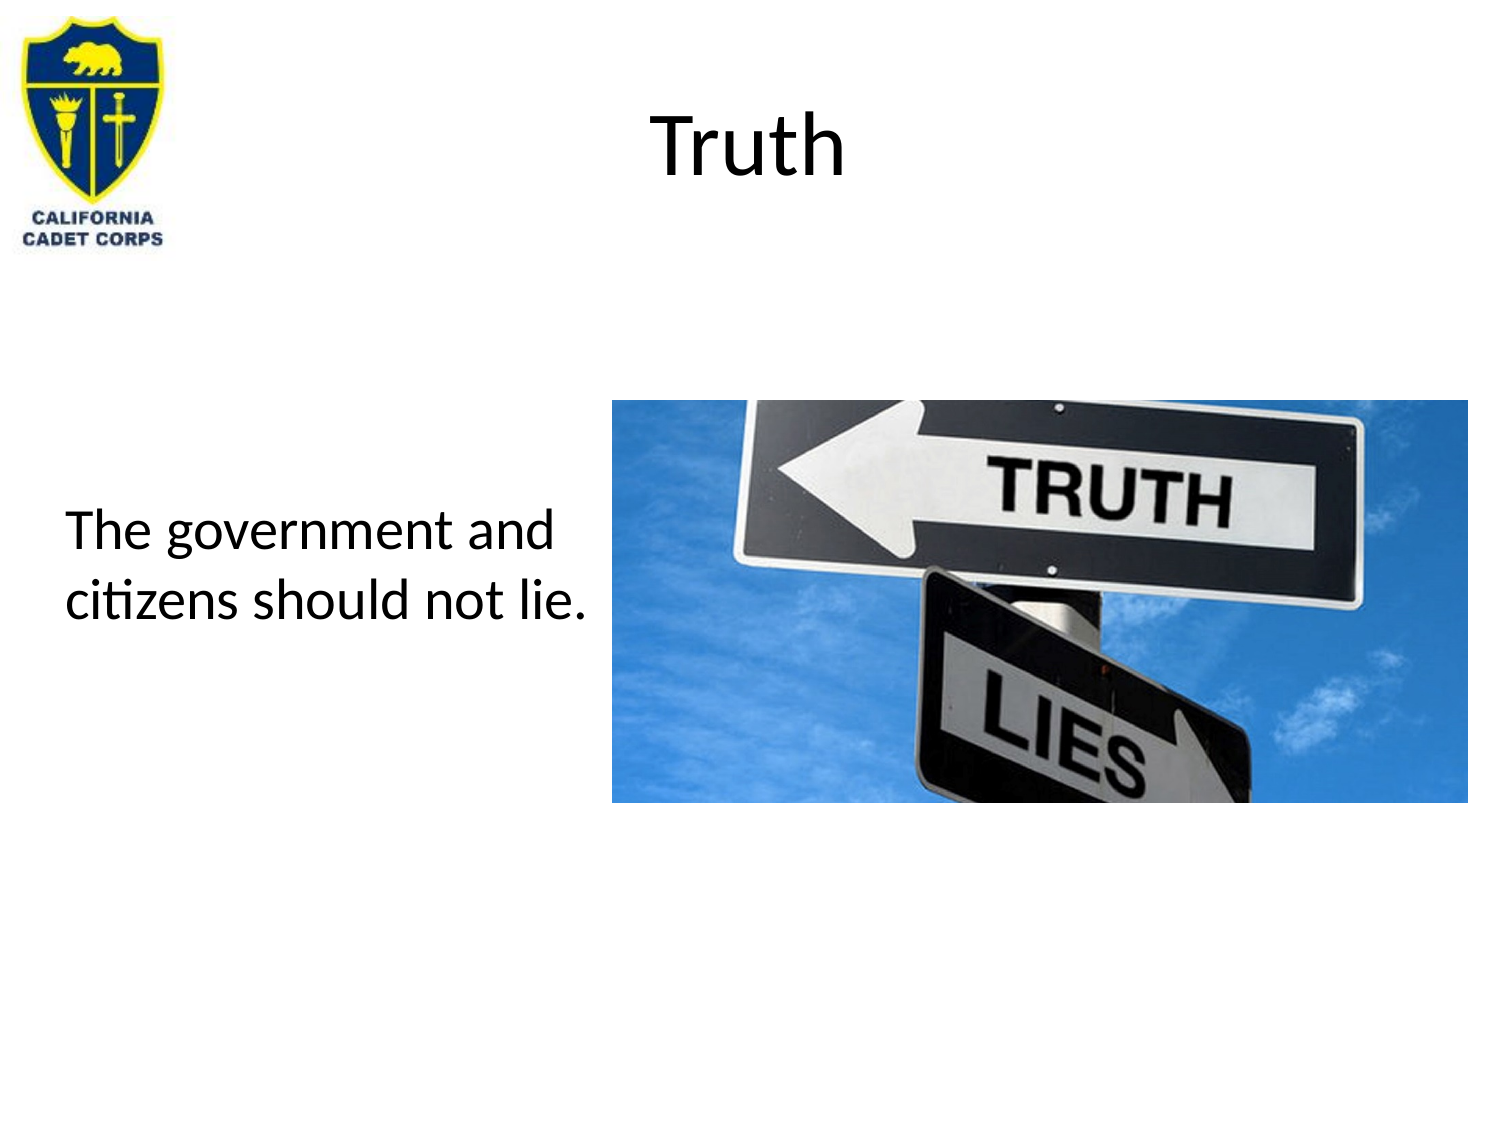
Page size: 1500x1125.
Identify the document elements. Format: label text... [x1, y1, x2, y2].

title Truth [186, 45, 1312, 233]
picture [612, 400, 1468, 804]
picture [0, 16, 186, 261]
list The government and citizens should not lie. [50, 483, 607, 734]
